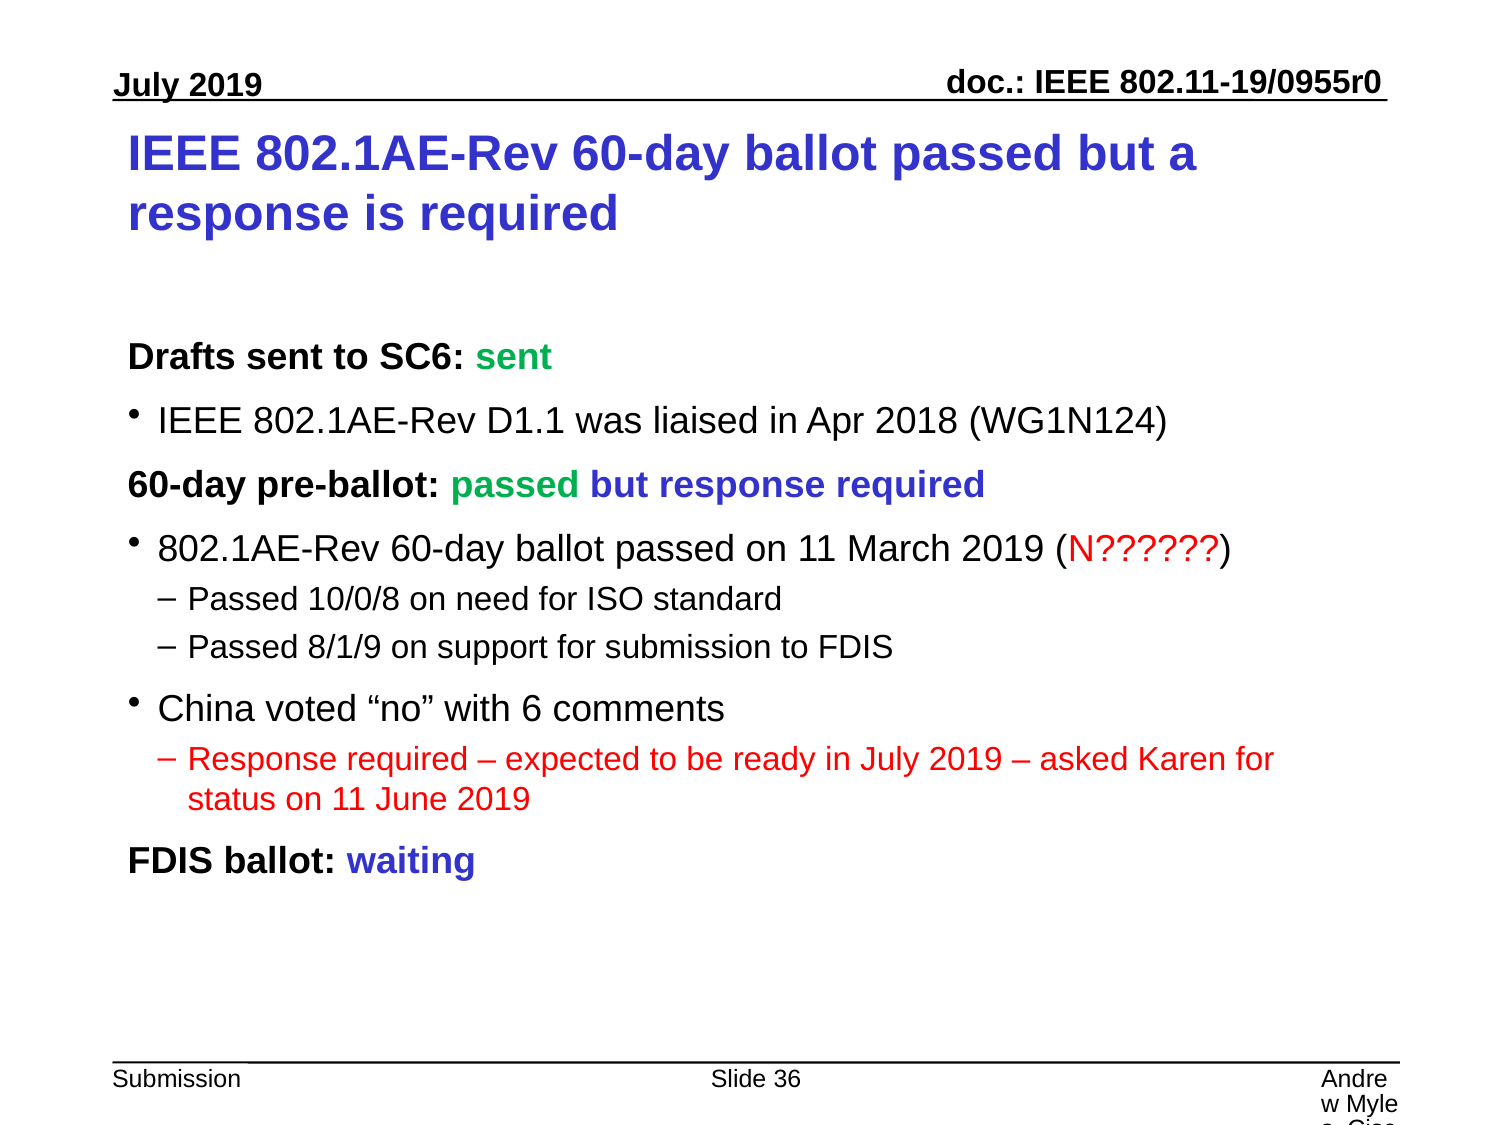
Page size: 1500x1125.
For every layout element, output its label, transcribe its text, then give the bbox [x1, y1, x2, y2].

footer Andrew Myles, Cisco [1320, 1061, 1402, 1093]
title IEEE 802.1AE-Rev 60-day ballot passed but a response is required [112, 112, 1388, 288]
list Drafts sent to SC6: sent IEEE 802.1AE-Rev D1.1 was liaised in Apr 2018 (WG1N124) 60-day pre-ballot: passed but response required 802.1AE-Rev 60-day ballot passed on 11 March 2019 (N??????) Passed 10/0/8 on need for ISO standard Passed 8/1/9 on support for submission to FDIS China voted “no” with 6 comments Response required – expected to be ready in July 2019 – asked Karen for status on 11 June 2019 FDIS ballot: waiting [112, 324, 1388, 1000]
slide_number Slide 36 [709, 1061, 803, 1093]
